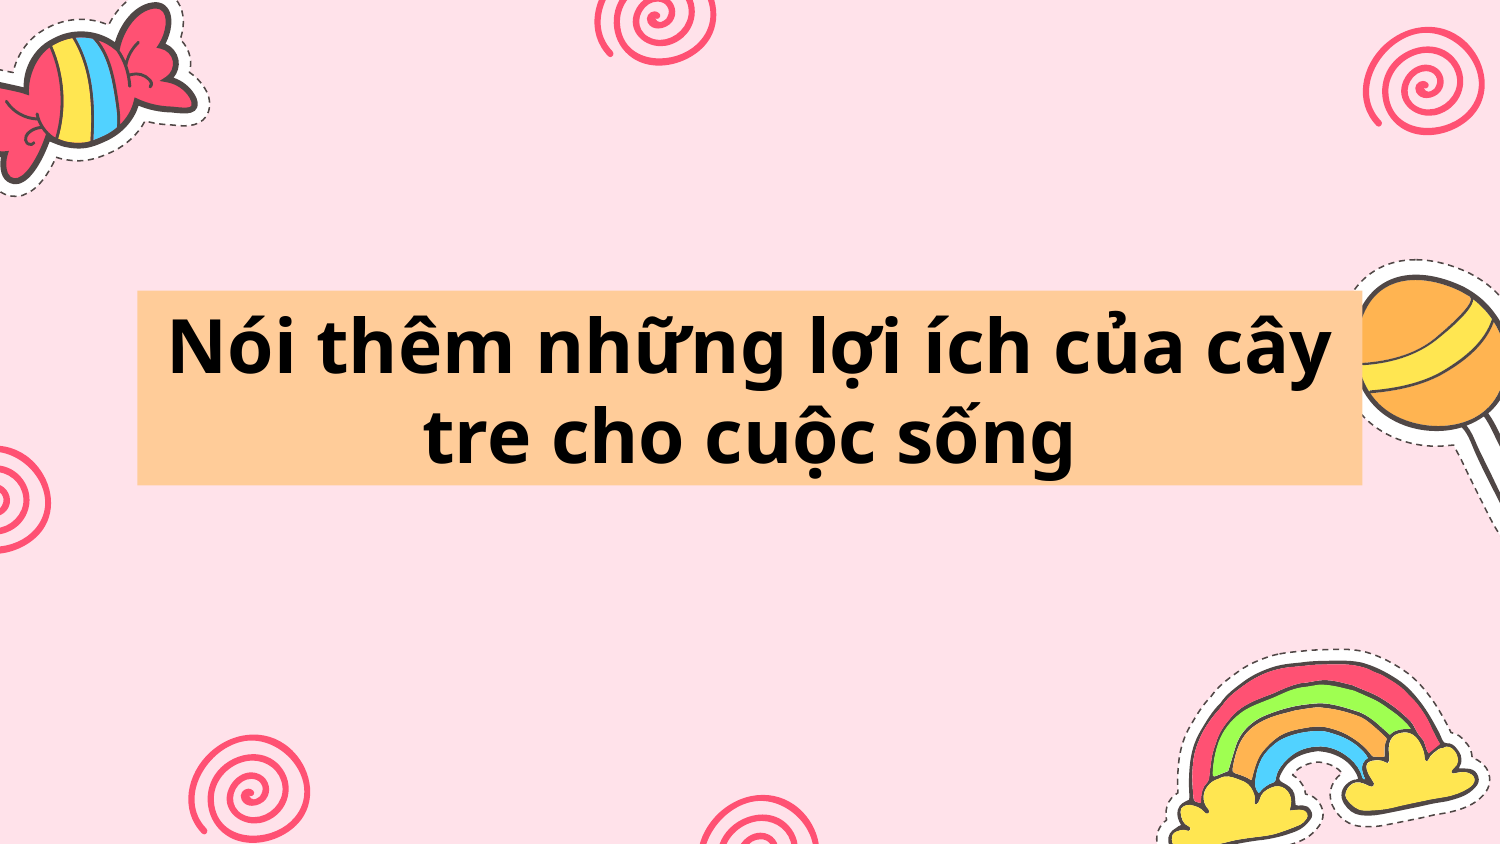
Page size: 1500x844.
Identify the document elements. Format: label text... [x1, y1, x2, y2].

text_box Nói thêm những lợi ích của cây tre cho cuộc sống [137, 290, 1363, 486]
